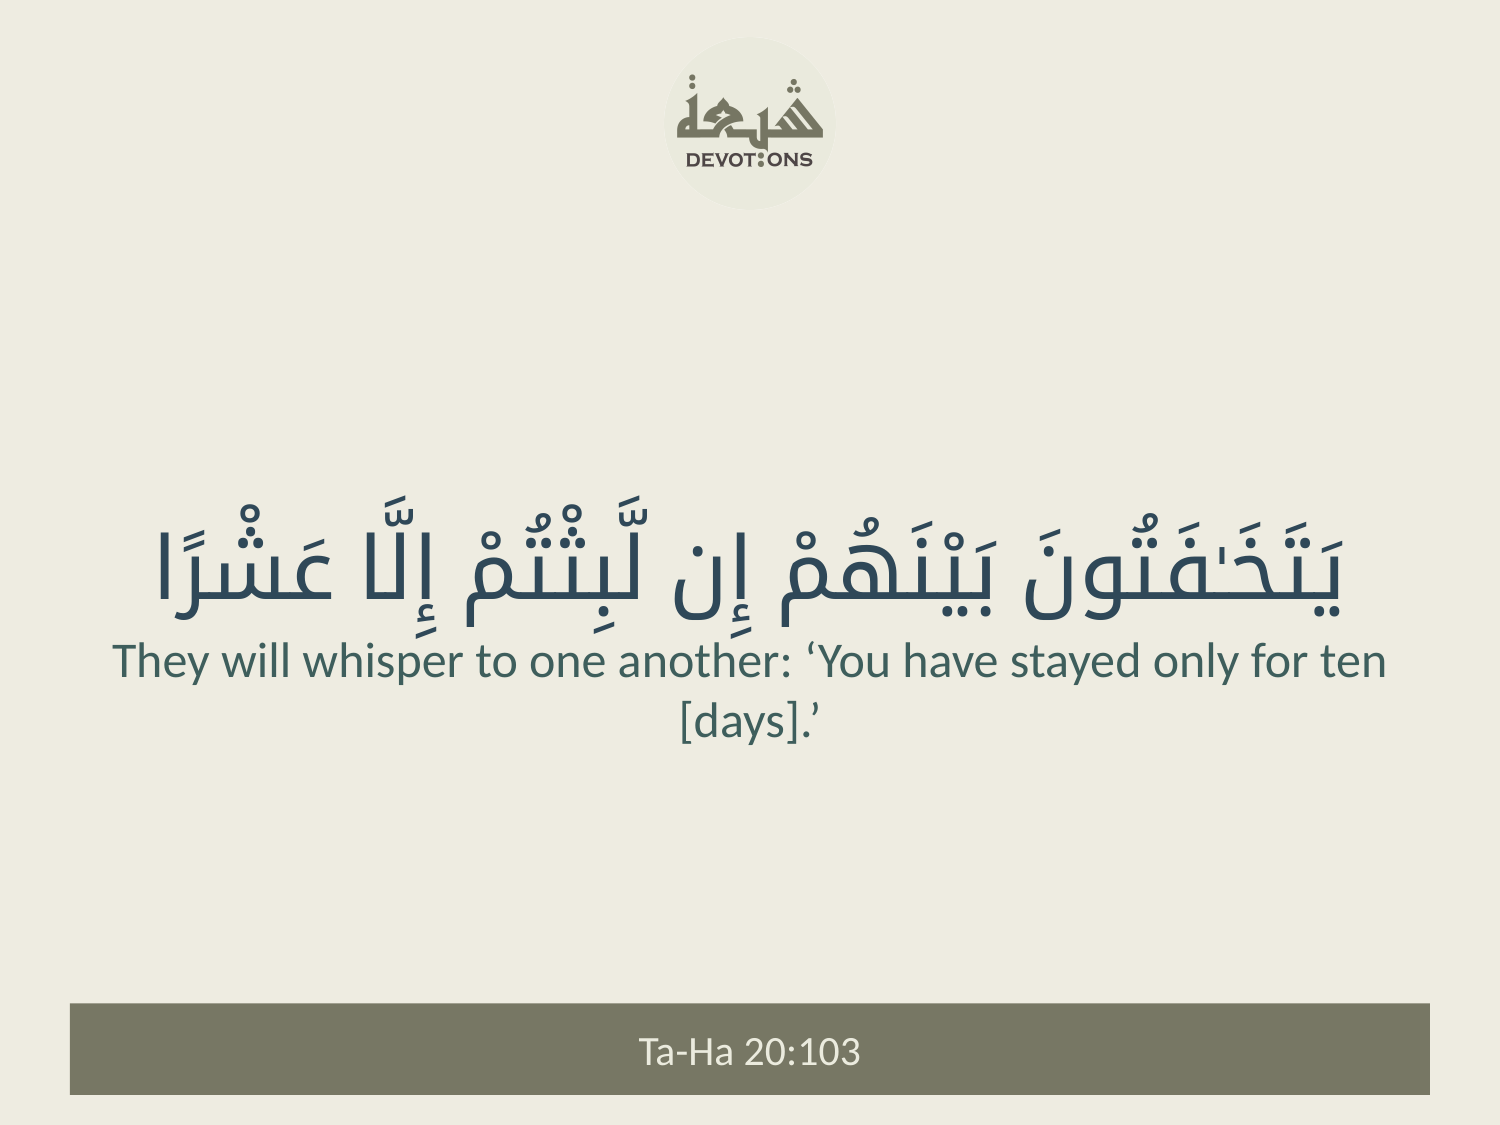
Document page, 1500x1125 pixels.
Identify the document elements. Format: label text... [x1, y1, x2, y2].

list يَتَخَـٰفَتُونَ بَيْنَهُمْ إِن لَّبِثْتُمْ إِلَّا عَشْرًا They will whisper to one another: ‘You have stayed only for ten [days].’ [69, 203, 1430, 1003]
list Ta-Ha 20:103 [69, 1003, 1430, 1095]
picture [656, 29, 844, 203]
